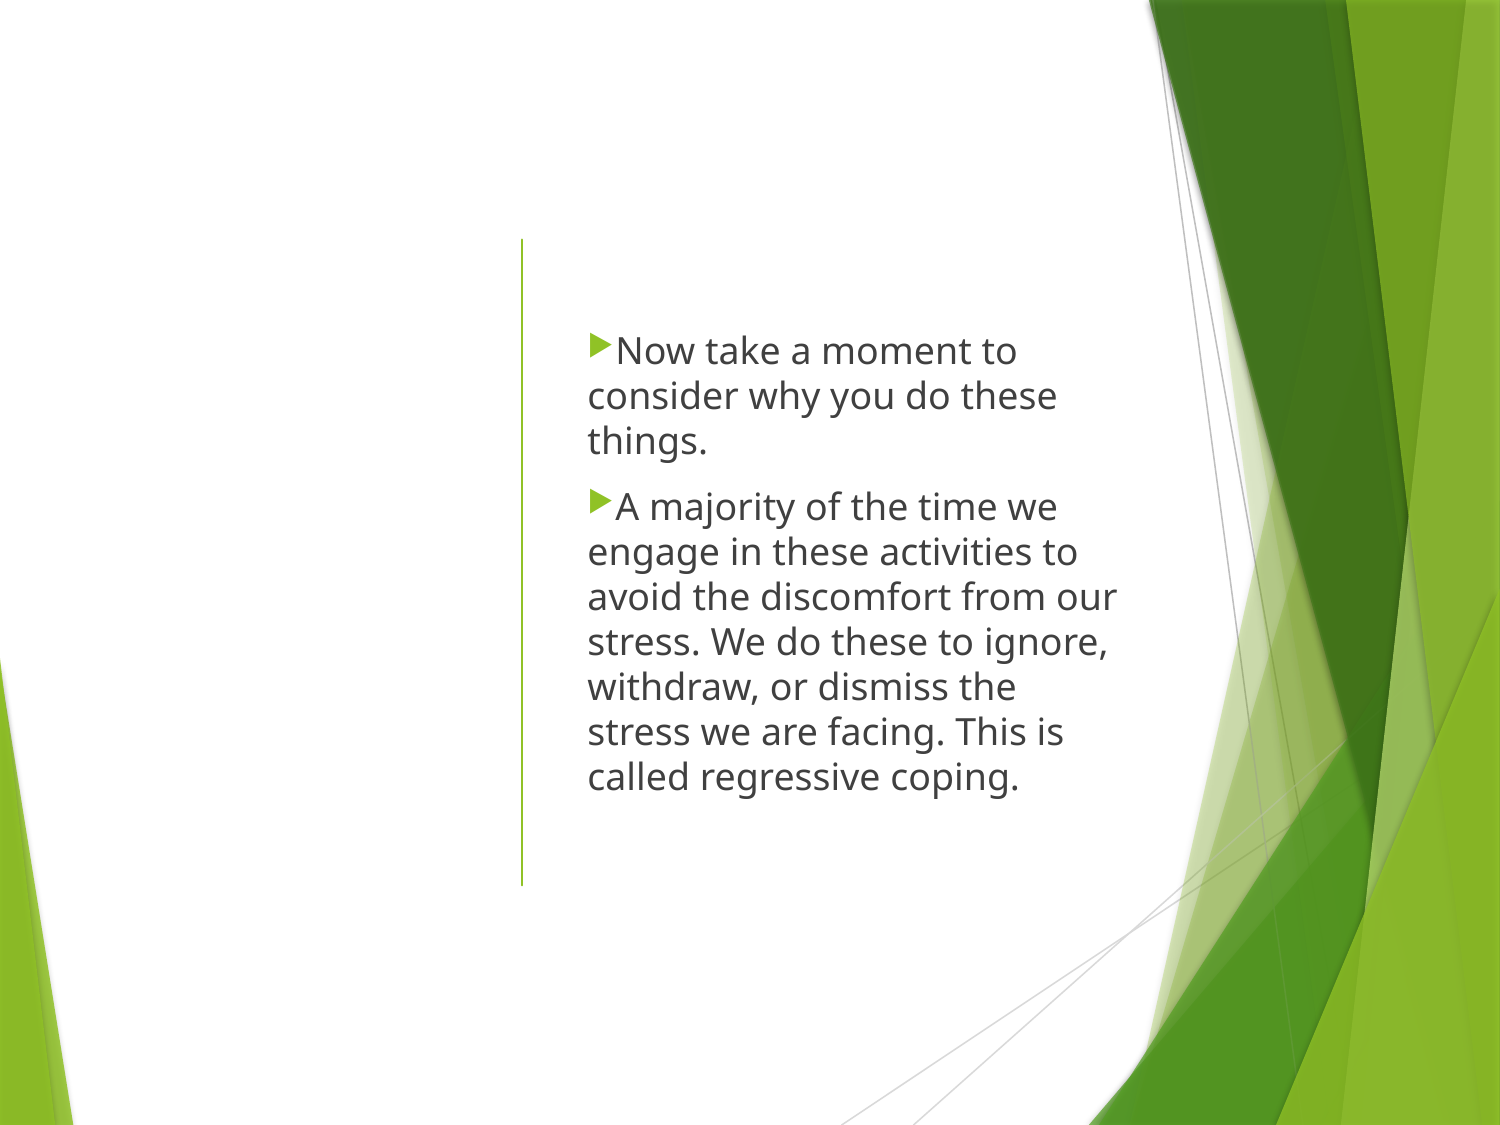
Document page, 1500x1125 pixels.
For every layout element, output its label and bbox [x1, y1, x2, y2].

text_box [0, 0, 1500, 1125]
